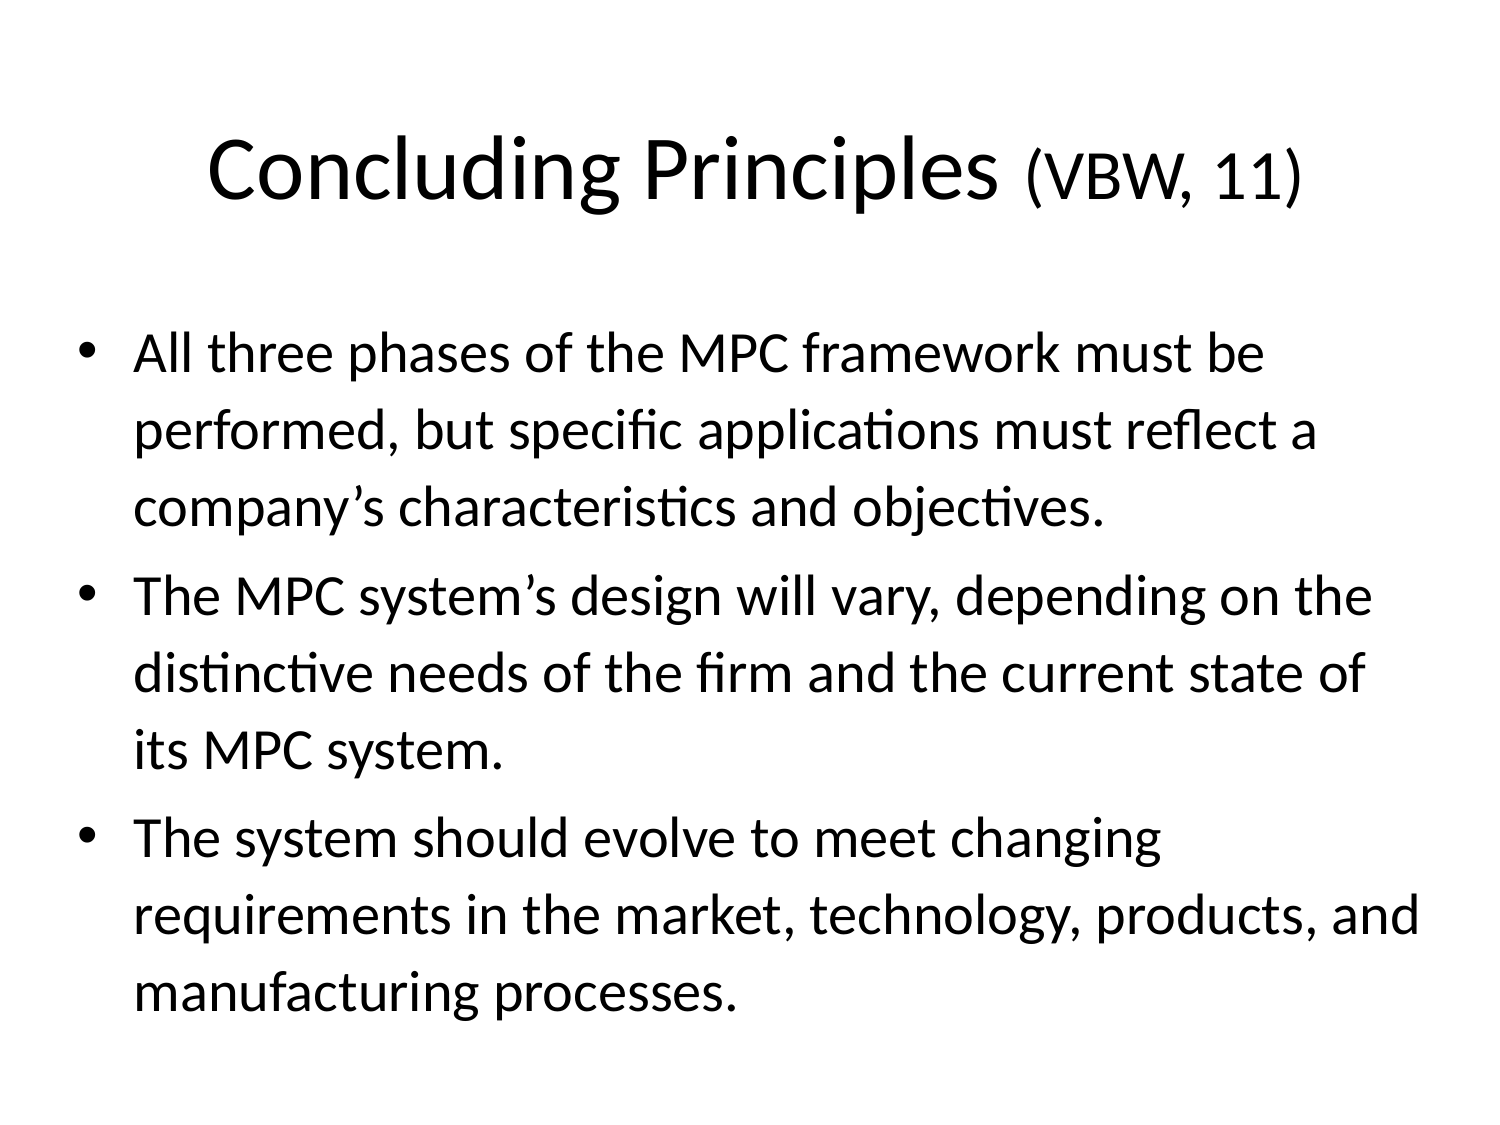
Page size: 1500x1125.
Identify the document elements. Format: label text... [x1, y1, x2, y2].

list All three phases of the MPC framework must be performed, but specific applications must reflect a company’s characteristics and objectives. The MPC system’s design will vary, depending on the distinctive needs of the firm and the current state of its MPC system. The system should evolve to meet changing requirements in the market, technology, products, and manufacturing processes. [62, 299, 1438, 1025]
title Concluding Principles (VBW, 11) [125, 87, 1388, 238]
